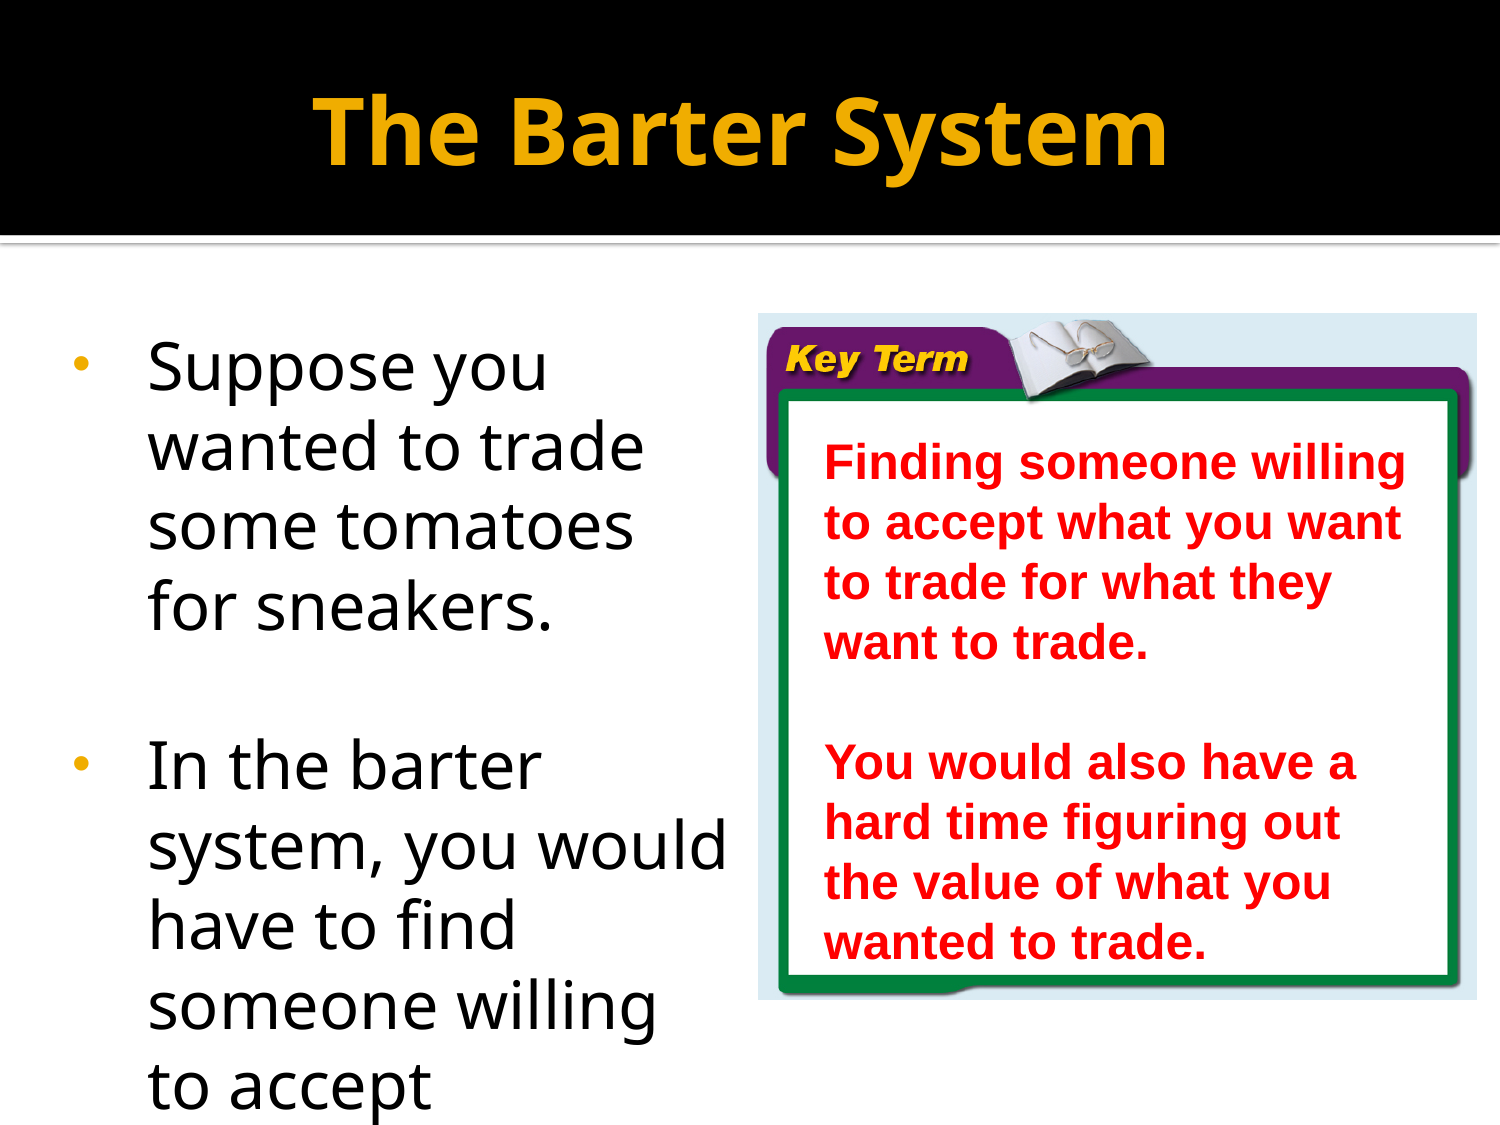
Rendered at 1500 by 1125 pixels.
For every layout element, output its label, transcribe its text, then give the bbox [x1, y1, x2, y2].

text_box Suppose you wanted to trade some tomatoes for sneakers. In the barter system, you would have to find someone willing to accept tomatoes for sneakers. [57, 316, 754, 967]
title The Barter System [75, 24, 1425, 231]
picture [758, 313, 1477, 1000]
